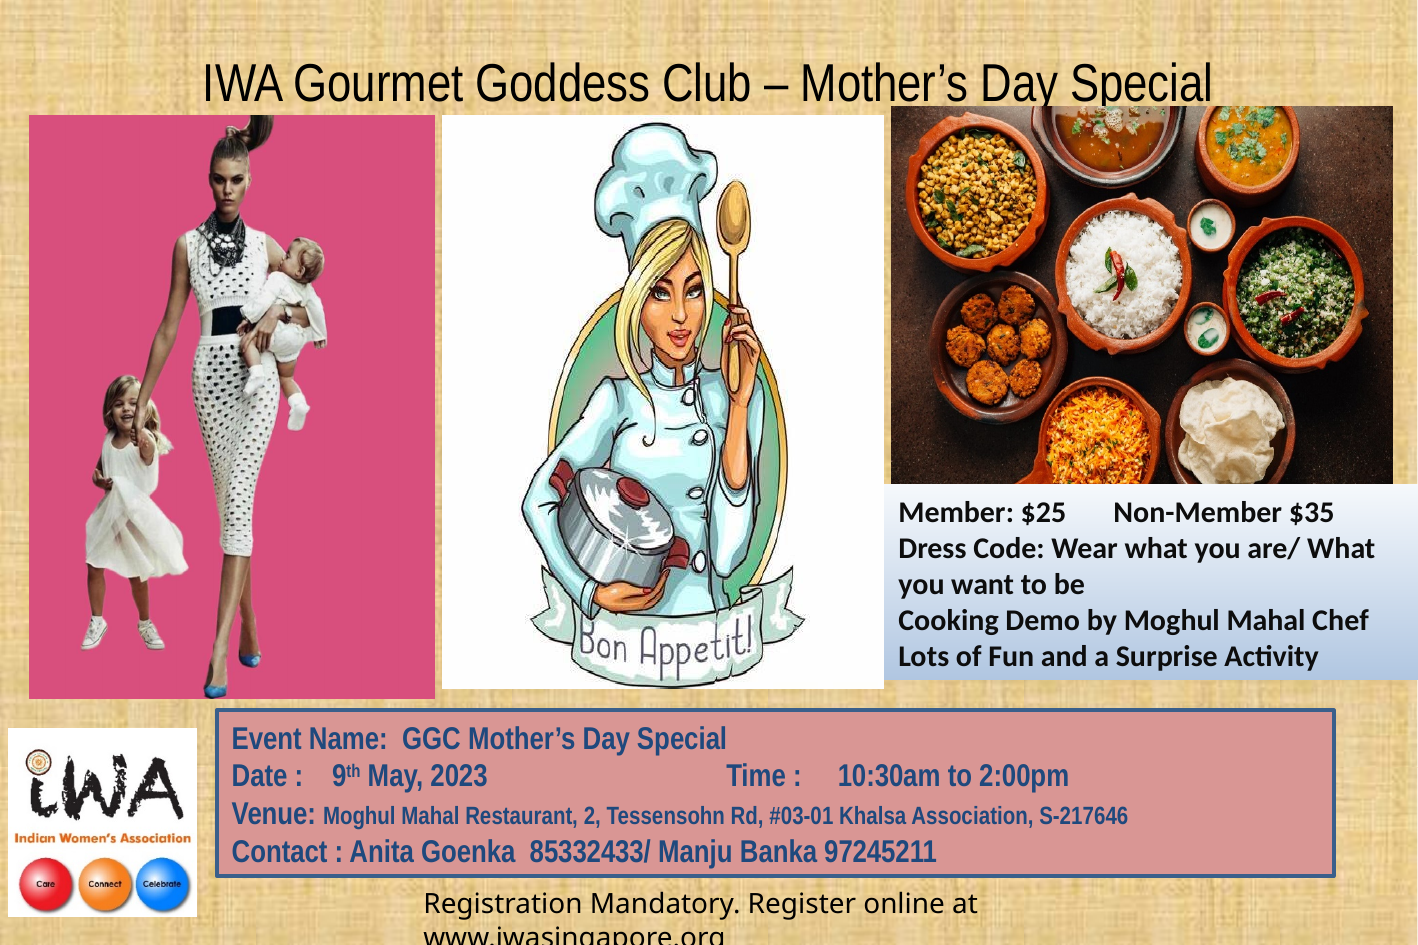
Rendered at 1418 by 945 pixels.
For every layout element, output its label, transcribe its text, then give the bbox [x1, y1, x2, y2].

text_box Event Name: GGC Mother’s Day Special Date : 9th May, 2023 Time : 10:30am to 2:00pm Venue: Moghul Mahal Restaurant, 2, Tessensohn Rd, #03-01 Khalsa Association, S-217646 Contact : Anita Goenka 85332433/ Manju Banka 97245211 [215, 708, 1336, 878]
text_box Registration Mandatory. Register online at www.iwasingapore.org [408, 878, 1280, 945]
text_box Member: $25 Non-Member $35 Dress Code: Wear what you are/ What you want to be Cooking Demo by Moghul Mahal Chef Lots of Fun and a Surprise Activity [888, 484, 1418, 680]
picture [0, 0, 1418, 945]
